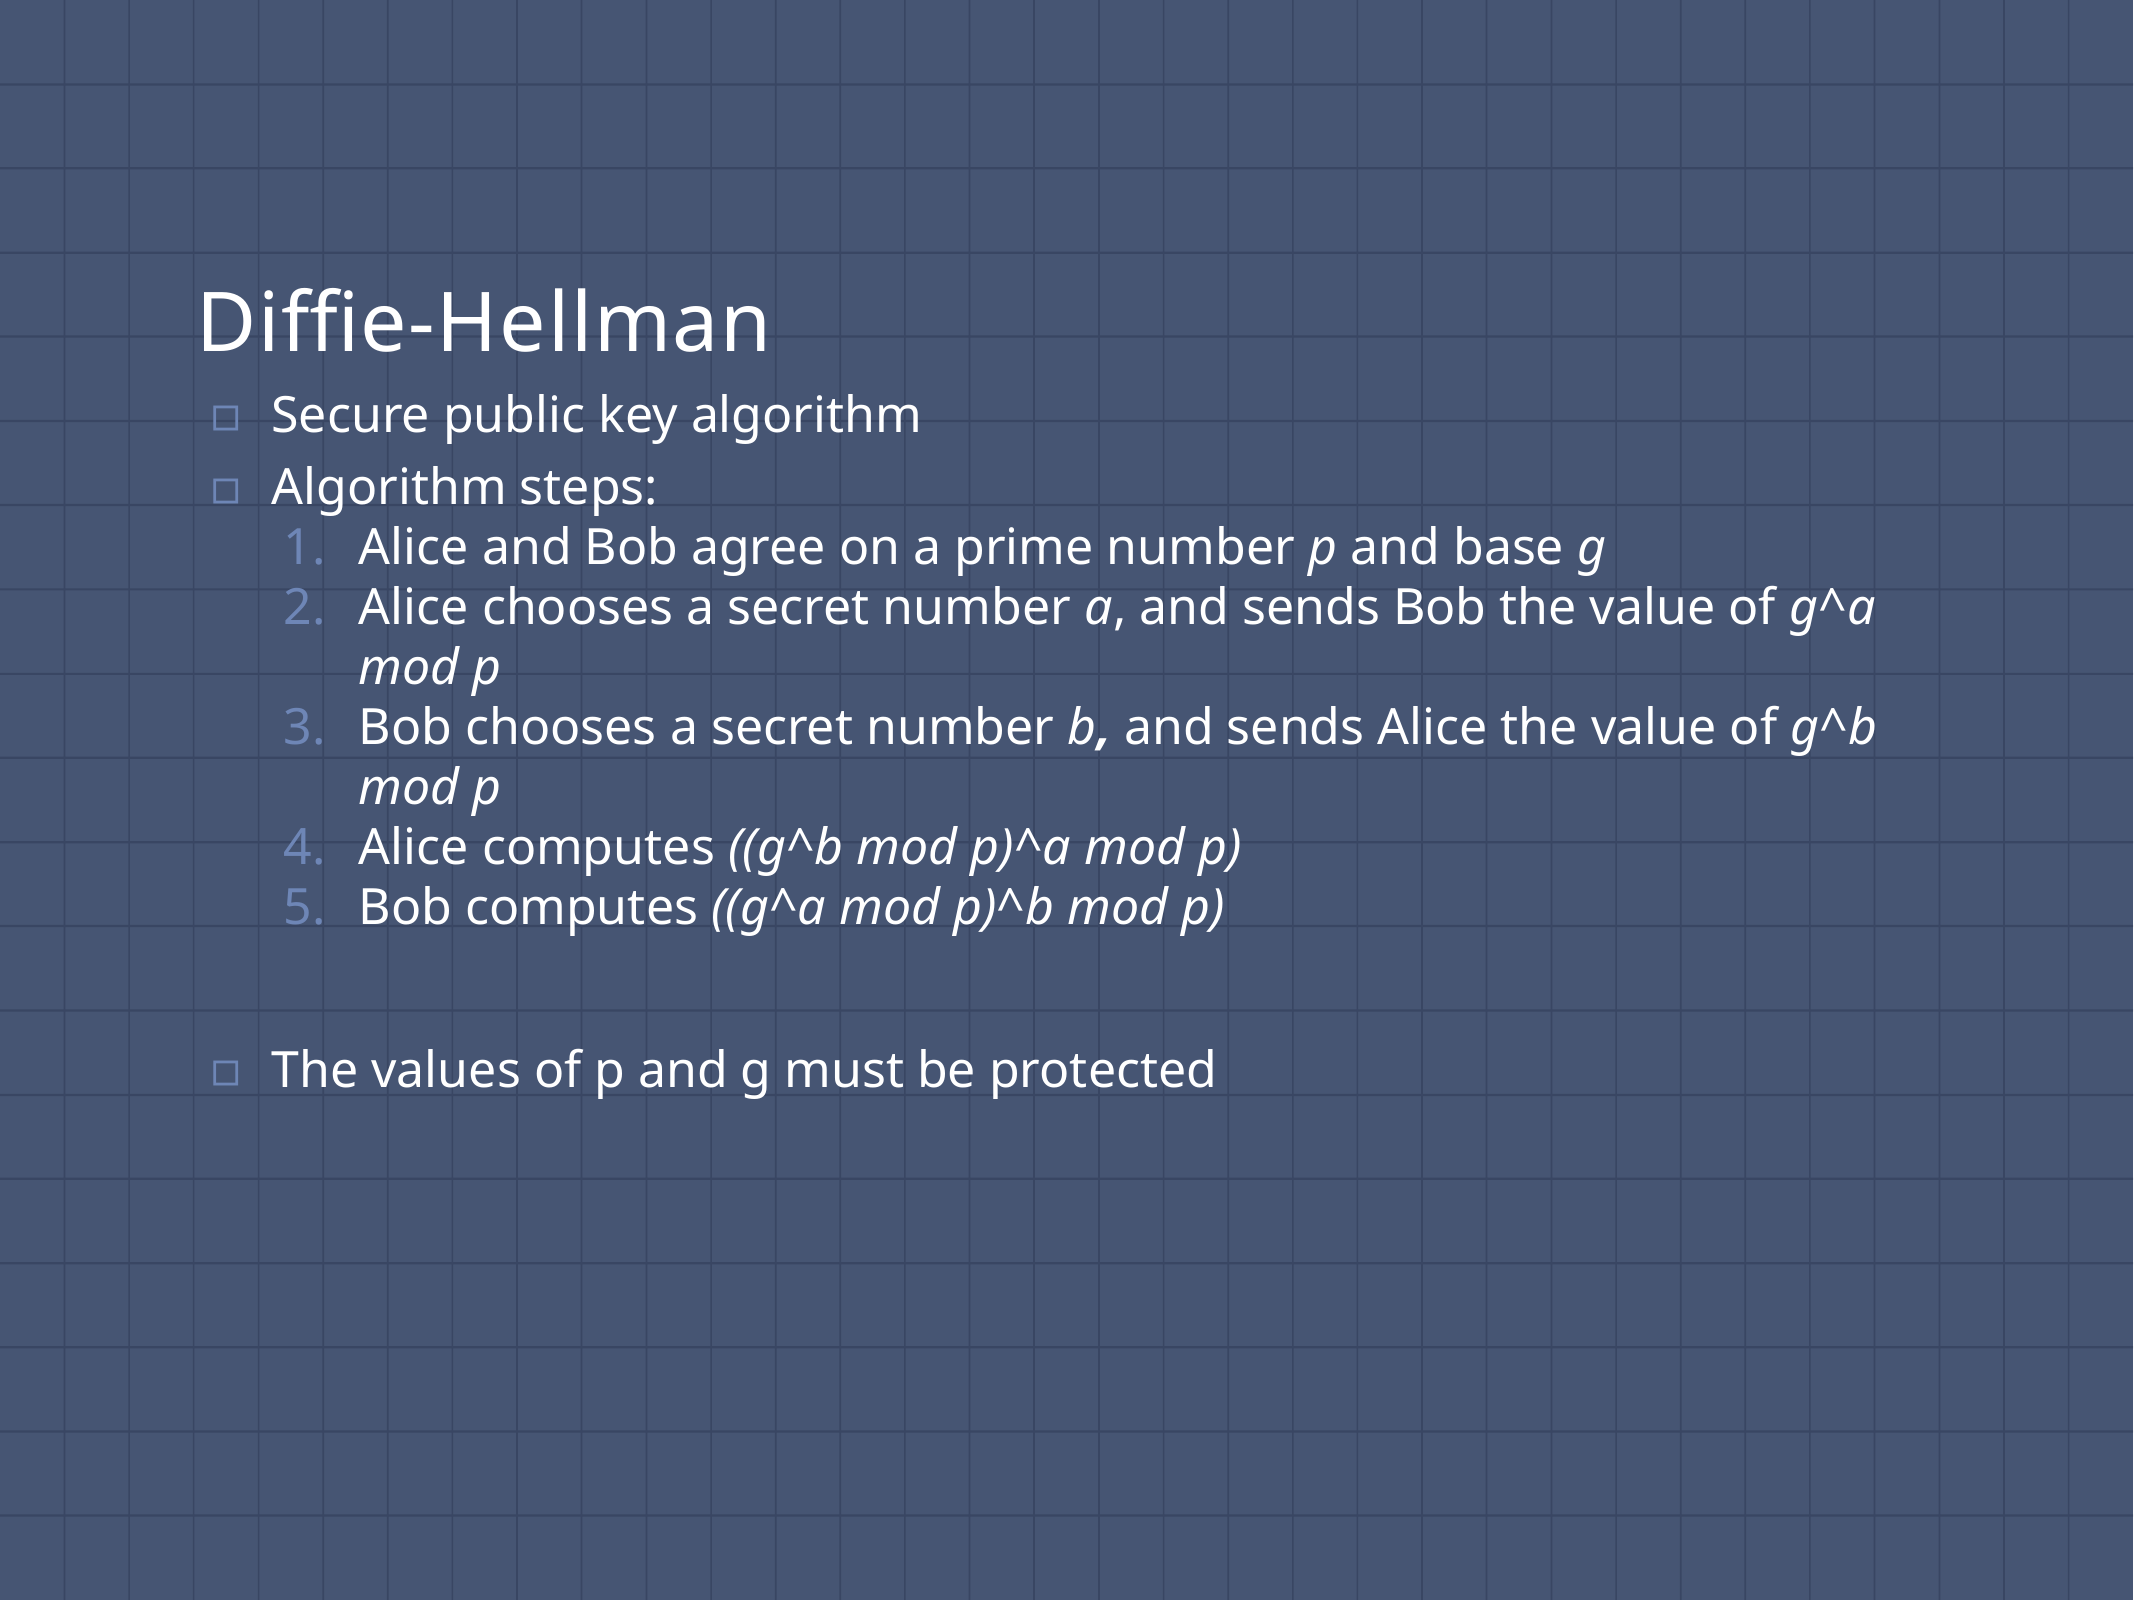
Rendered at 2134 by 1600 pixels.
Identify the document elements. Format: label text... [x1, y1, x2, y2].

title Diffie-Hellman [172, 124, 1966, 358]
list Secure public key algorithm Algorithm steps: Alice and Bob agree on a prime number p and base g Alice chooses a secret number a, and sends Bob the value of g^a mod p Bob chooses a secret number b, and sends Alice the value of g^b mod p Alice computes ((g^b mod p)^a mod p) Bob computes ((g^a mod p)^b mod p) The values of p and g must be protected [172, 358, 1966, 1323]
